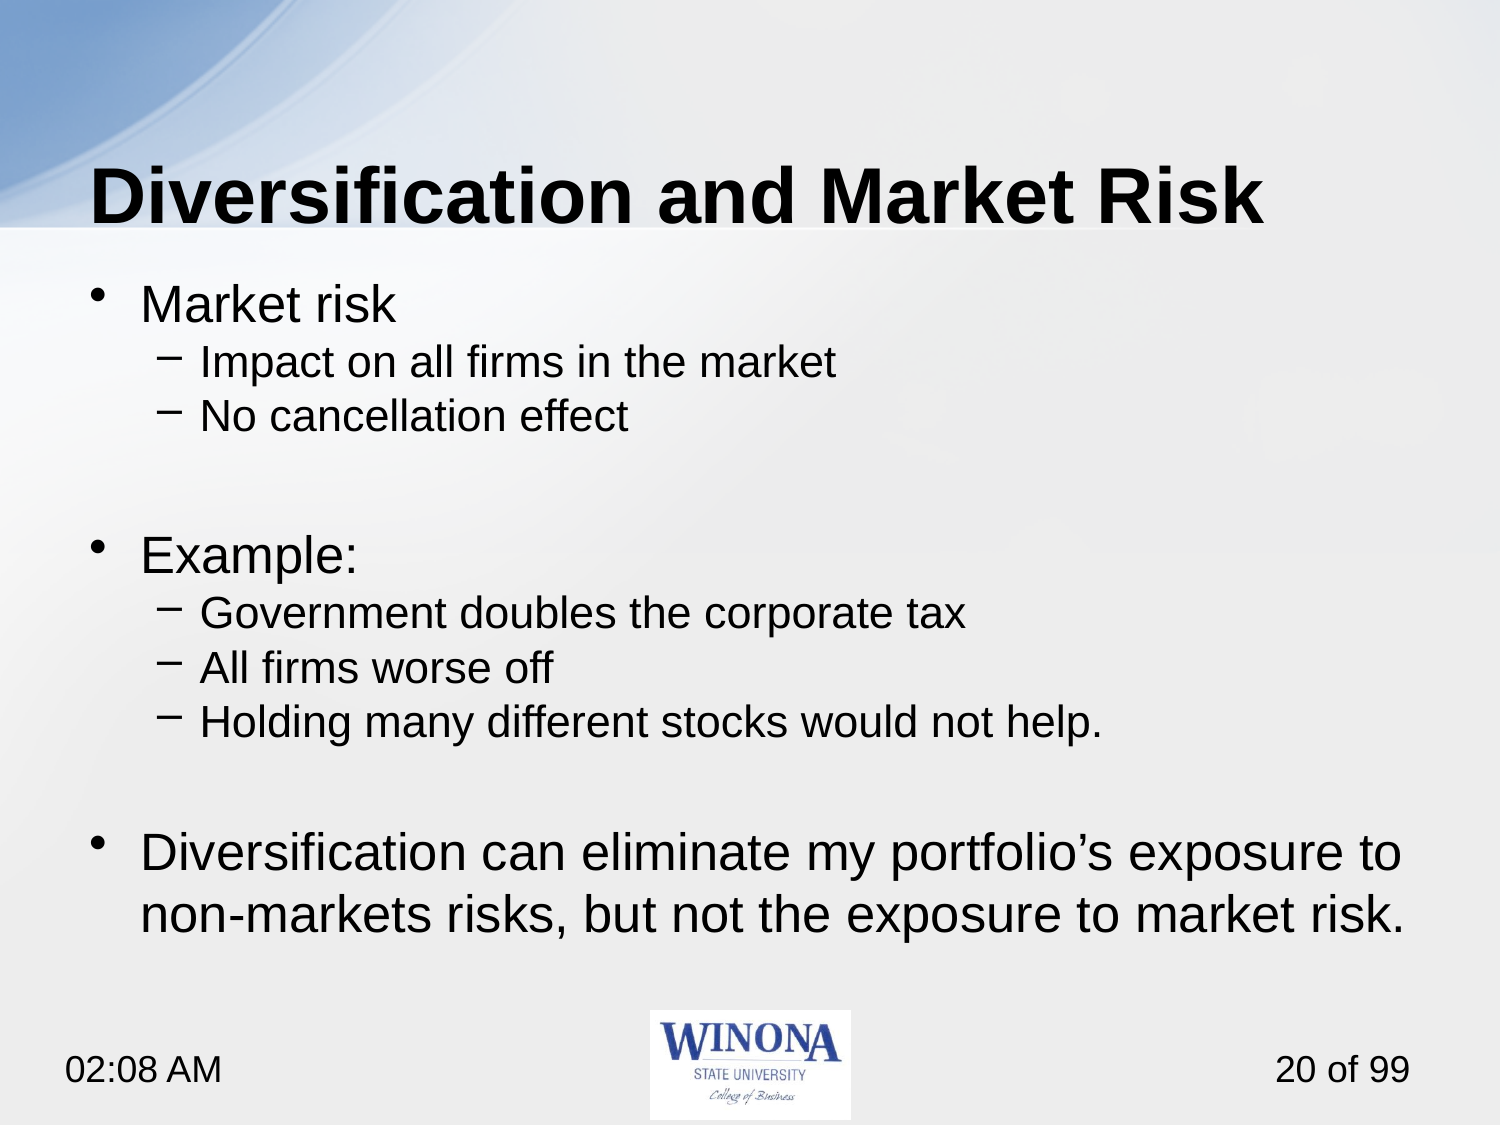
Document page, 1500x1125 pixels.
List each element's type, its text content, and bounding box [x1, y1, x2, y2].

title Diversification and Market Risk [75, 58, 1425, 247]
list Market risk Impact on all firms in the market No cancellation effect Example: Government doubles the corporate tax All firms worse off Holding many different stocks would not help. Diversification can eliminate my portfolio’s exposure to non-markets risks, but not the exposure to market risk. [75, 262, 1426, 1005]
picture [0, 5, 1500, 1125]
